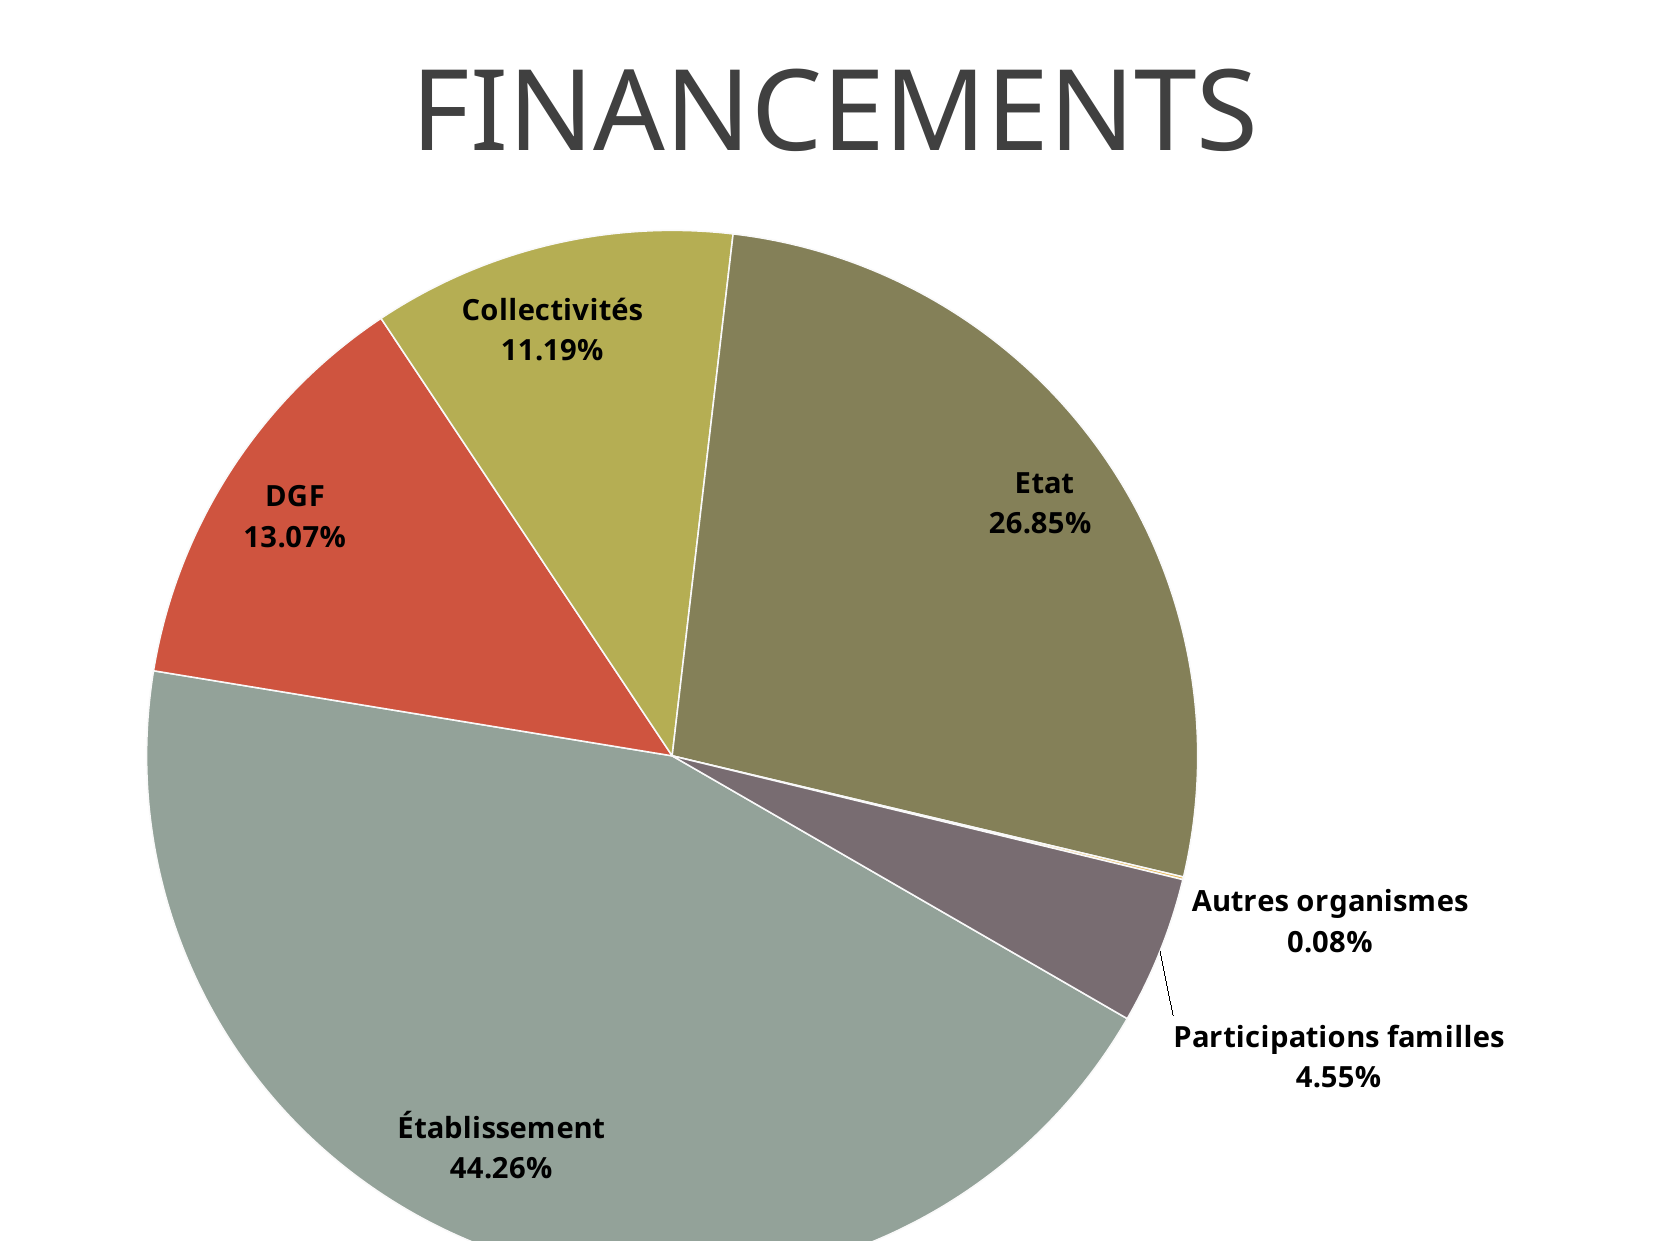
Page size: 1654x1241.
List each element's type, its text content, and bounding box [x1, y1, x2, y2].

list FINANCEMENTS [0, 29, 1654, 123]
chart [0, 123, 1654, 1241]
